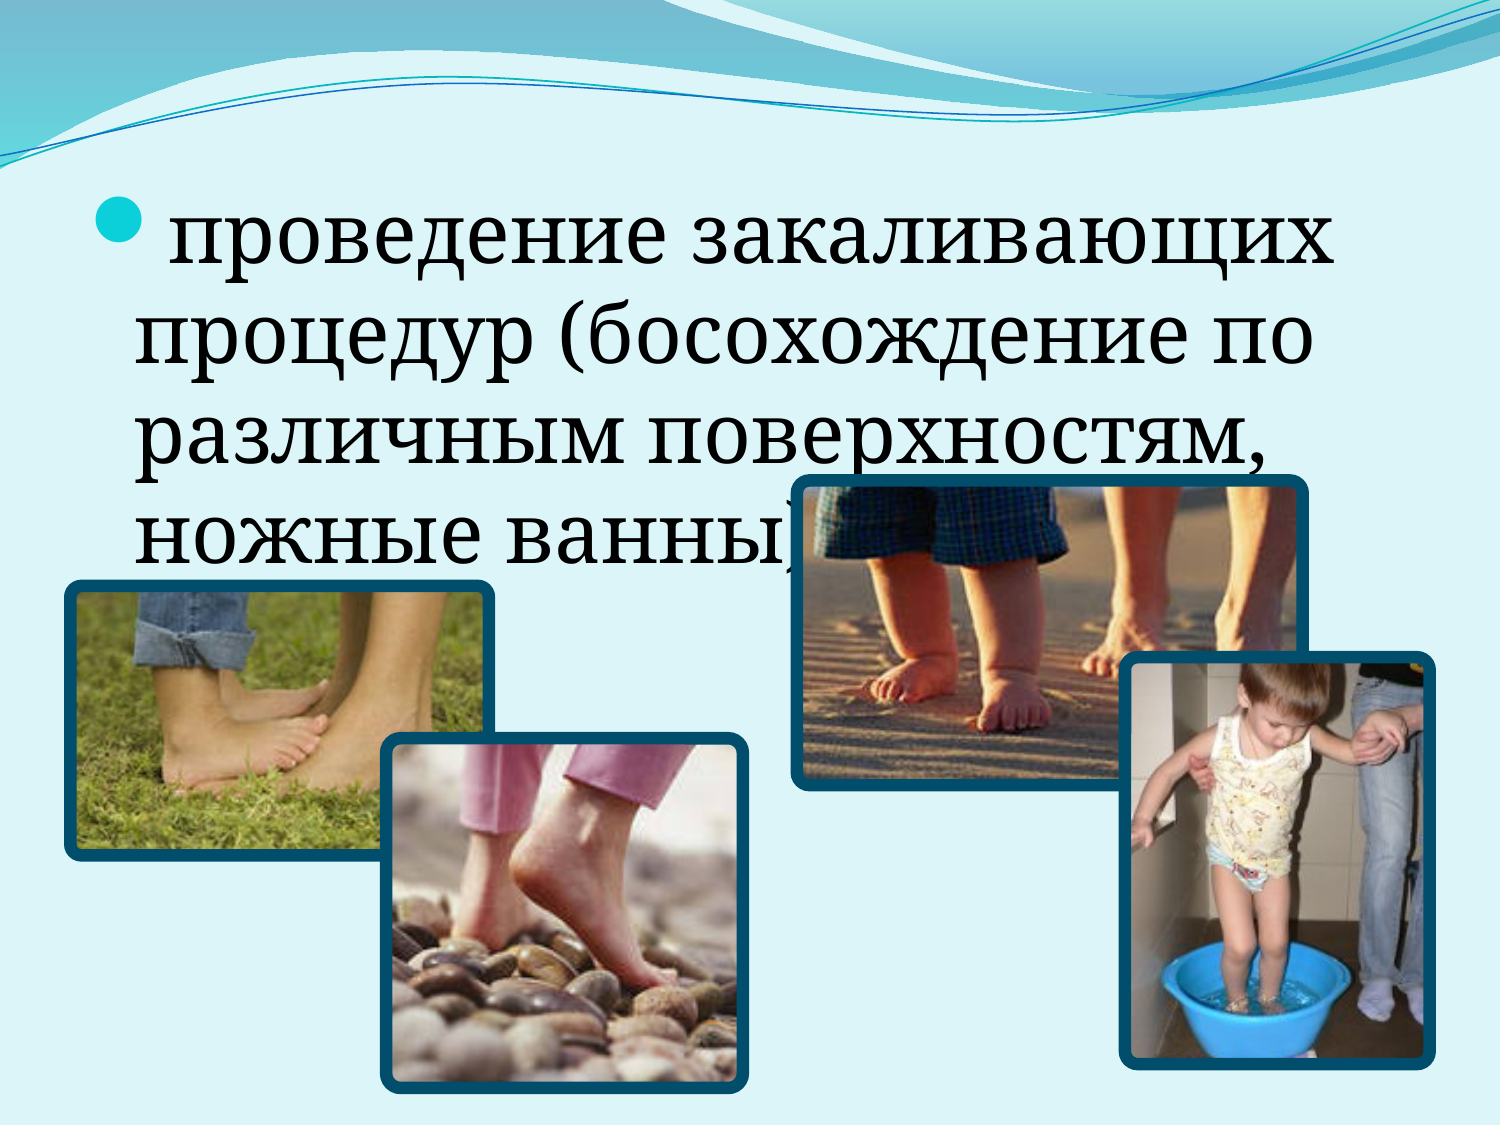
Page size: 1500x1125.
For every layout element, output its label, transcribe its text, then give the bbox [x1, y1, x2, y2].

picture [393, 745, 736, 1081]
picture [77, 593, 482, 848]
picture [804, 487, 1296, 778]
picture [1132, 664, 1423, 1057]
list проведение закаливающих процедур (босохождение по различным поверхностям, ножные ванны), [75, 172, 1425, 657]
